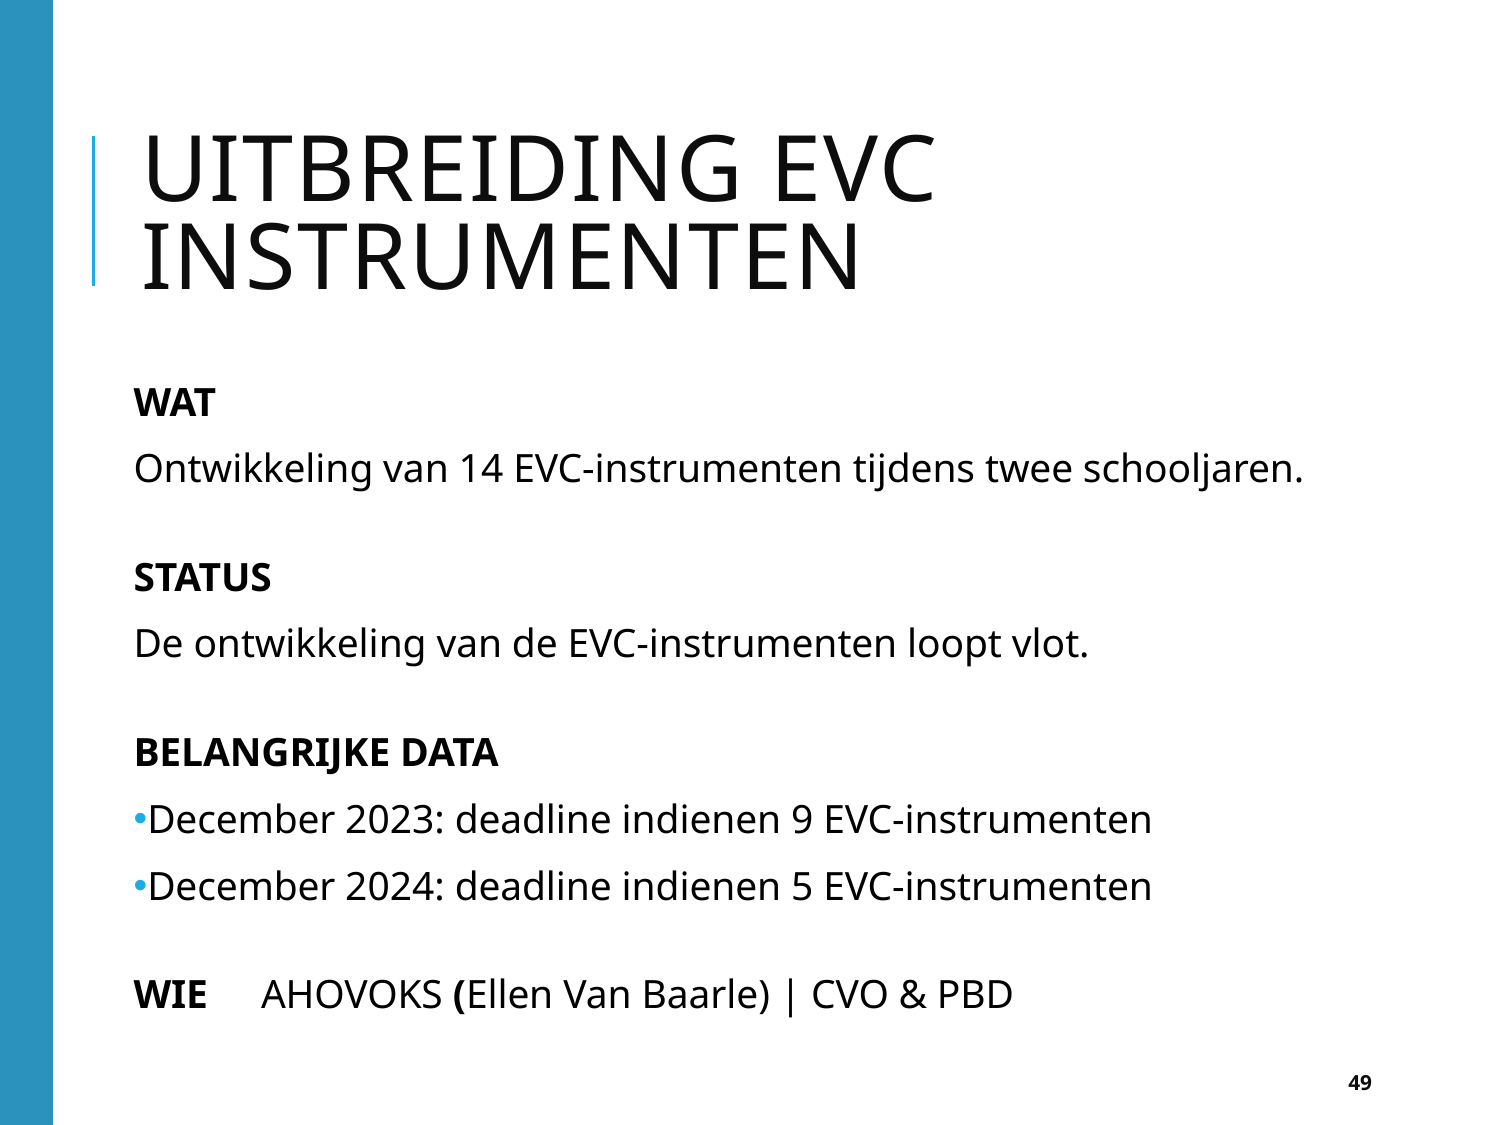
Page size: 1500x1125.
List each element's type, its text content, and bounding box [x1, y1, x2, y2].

title UITBReiding EVC instrumenten [126, 96, 1322, 342]
slide_number 49 [1333, 1061, 1454, 1107]
list WAT Ontwikkeling van 14 EVC-instrumenten tijdens twee schooljaren. STATUS De ontwikkeling van de EVC-instrumenten loopt vlot. BELANGRIJKE DATA December 2023: deadline indienen 9 EVC-instrumenten December 2024: deadline indienen 5 EVC-instrumenten WIE AHOVOKS (Ellen Van Baarle) | CVO & PBD [126, 375, 1322, 1035]
